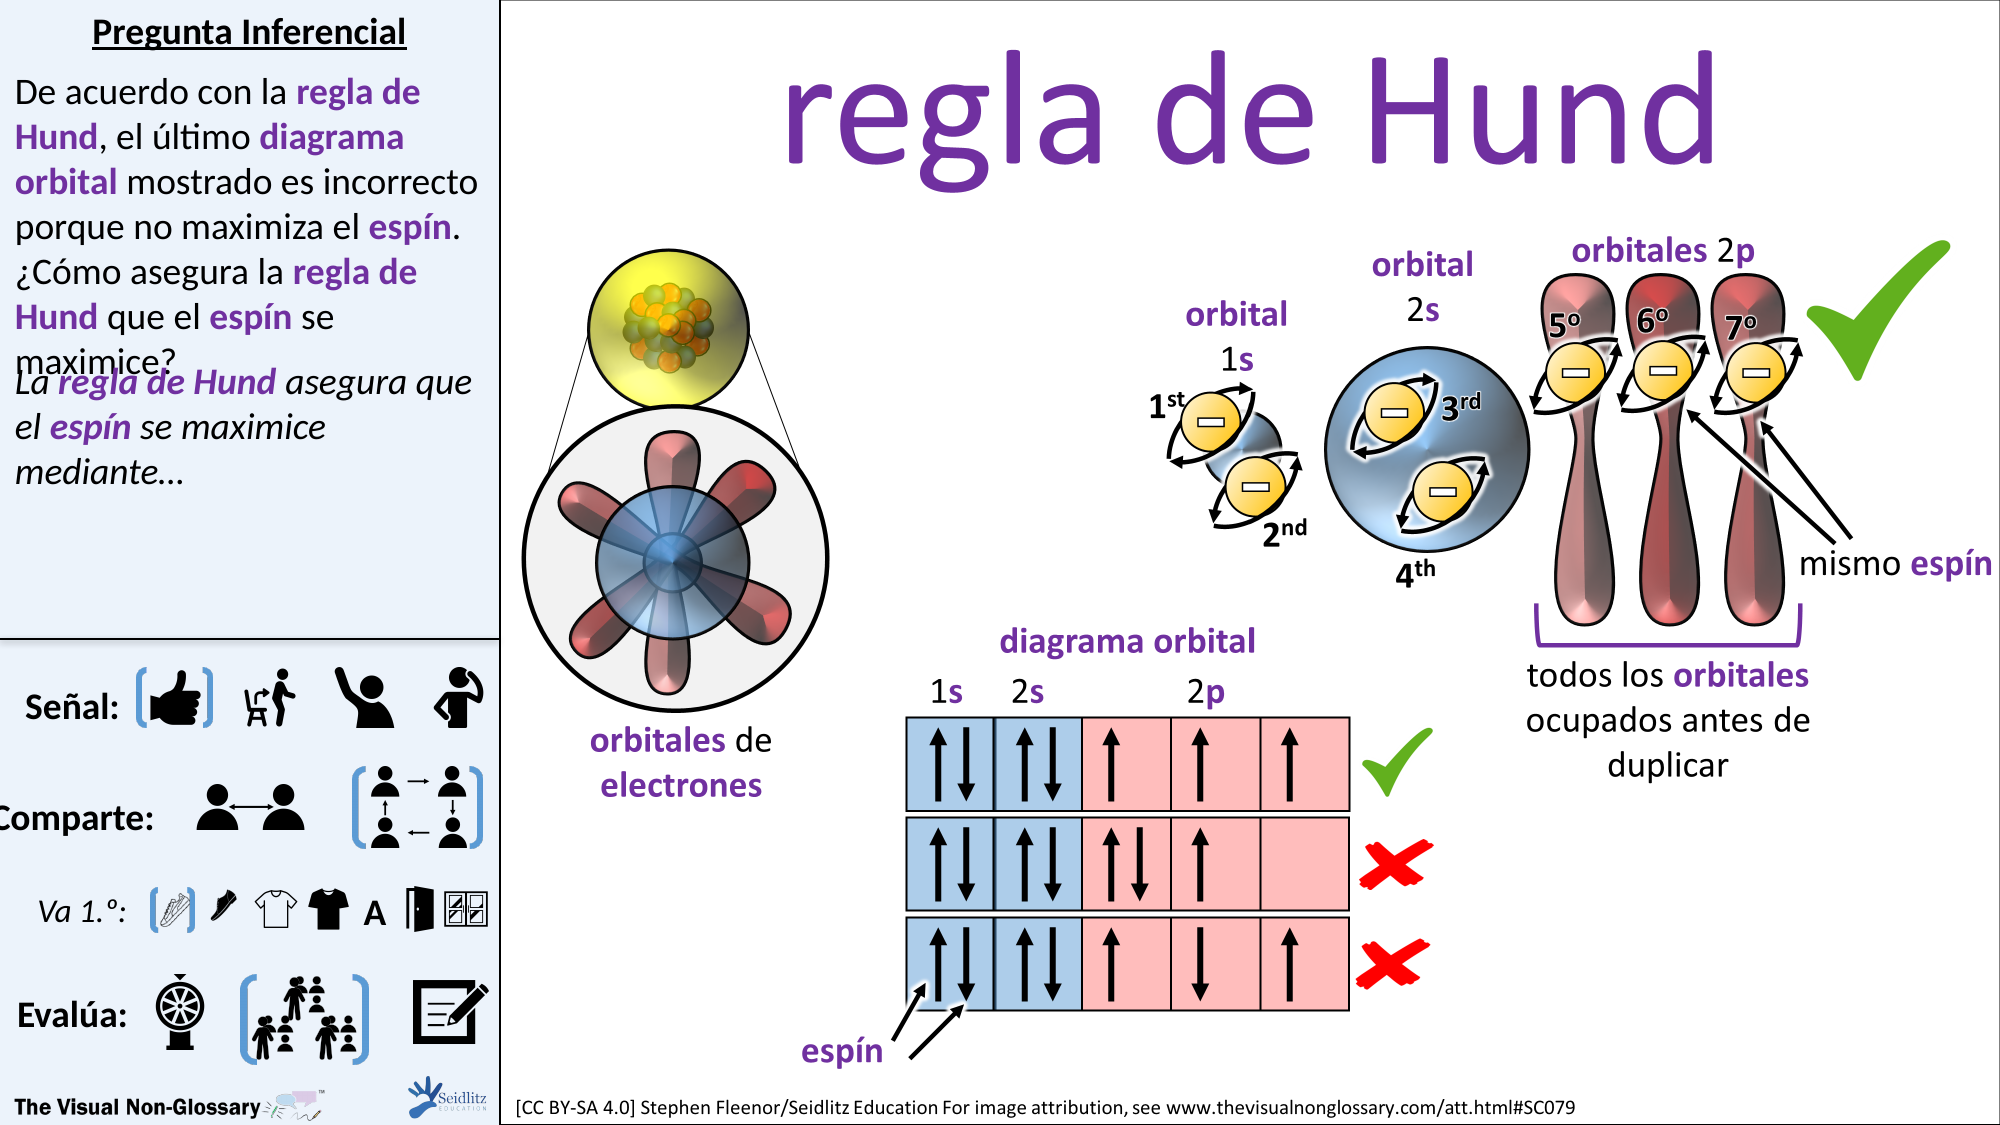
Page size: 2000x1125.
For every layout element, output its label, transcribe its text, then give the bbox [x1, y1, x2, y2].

picture [403, 1073, 495, 1125]
text_box La regla de Hund asegura que el espín se maximice mediante… [0, 349, 494, 500]
text_box Comparte: [0, 785, 170, 846]
picture [239, 667, 301, 728]
picture [202, 886, 241, 925]
picture [239, 974, 370, 1066]
text_box Evalúa: [2, 982, 137, 1043]
picture [305, 886, 352, 932]
text_box Señal: [10, 674, 135, 735]
text_box Pregunta Inferencial [77, 0, 422, 59]
picture [352, 766, 484, 850]
text_box De acuerdo con la regla de Hund, el último diagrama orbital mostrado es incorrecto porque no maximiza el espín. ¿Cómo asegura la regla de Hund que el espín se maximice? [0, 59, 494, 349]
picture [397, 886, 490, 932]
text_box A [348, 880, 402, 941]
picture [253, 886, 299, 932]
picture [142, 974, 218, 1051]
picture [428, 667, 490, 728]
picture [499, 0, 2000, 1125]
picture [413, 974, 490, 1051]
picture [194, 784, 307, 830]
text_box Va 1.º: [22, 881, 143, 937]
picture [0, 1084, 328, 1125]
picture [334, 667, 395, 728]
picture [149, 886, 196, 934]
picture [136, 667, 214, 728]
